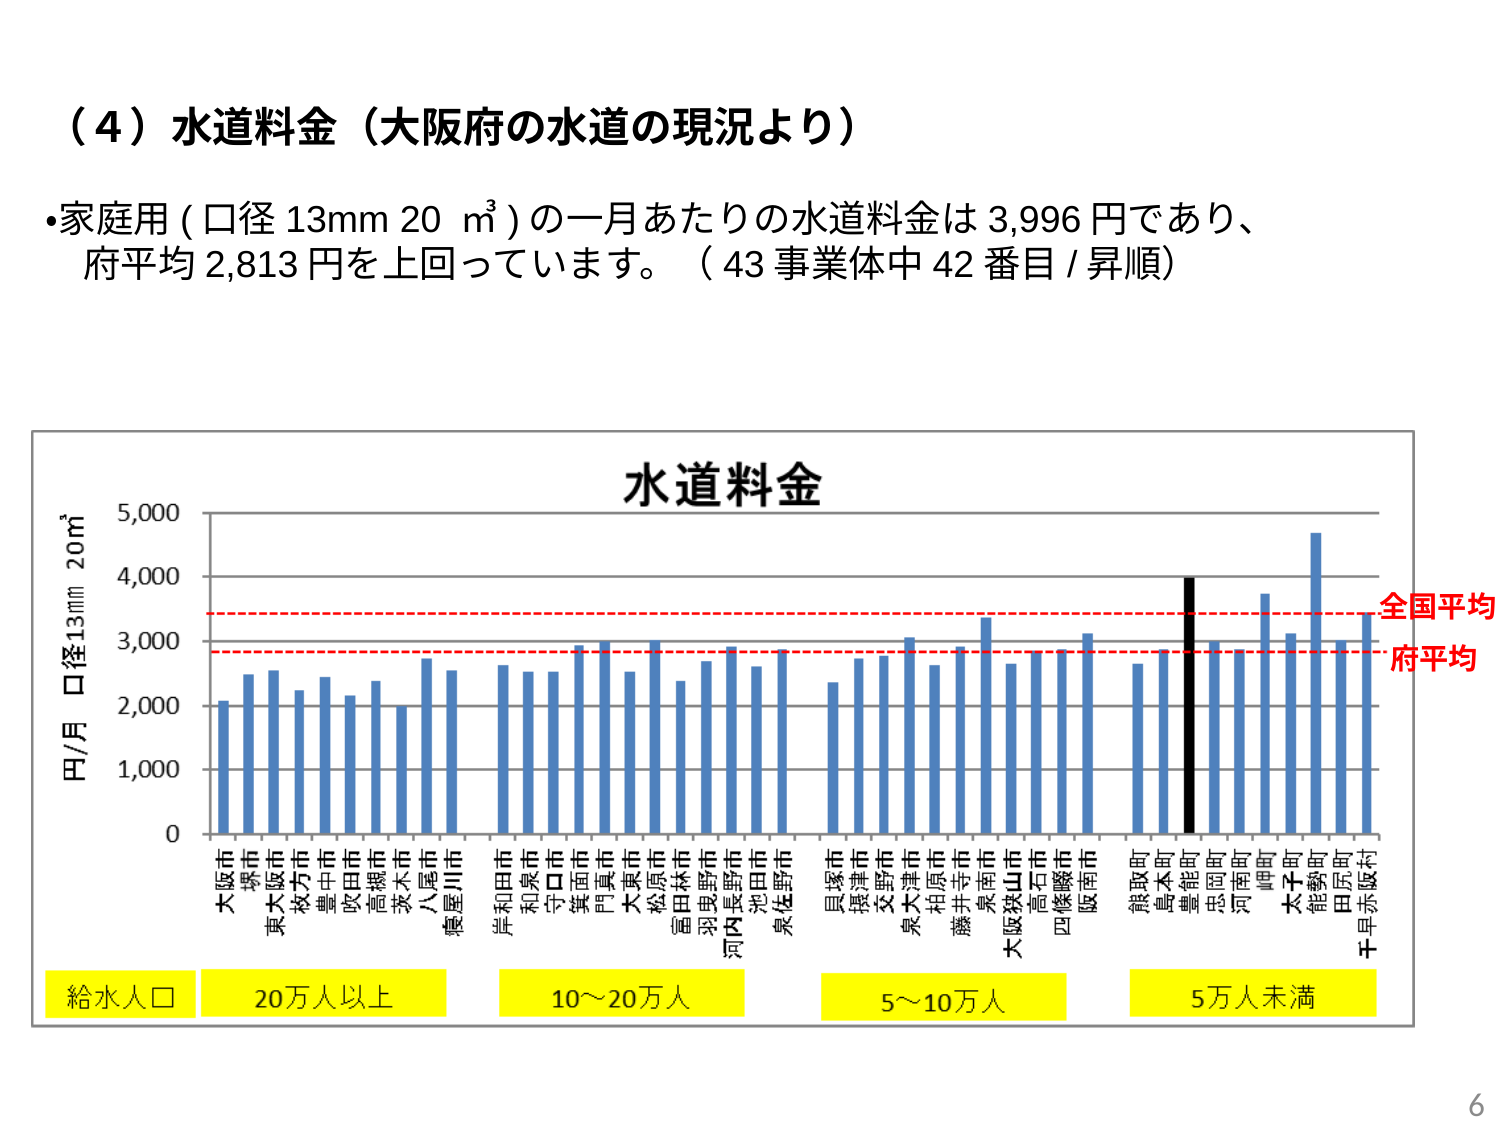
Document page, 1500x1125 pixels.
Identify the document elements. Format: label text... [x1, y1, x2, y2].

slide_number 6 [1162, 1072, 1500, 1125]
picture [30, 430, 1415, 1034]
text_box 府平均 [1415, 633, 1500, 684]
text_box 全国平均 [1415, 580, 1500, 631]
text_box （４）水道料金（大阪府の水道の現況より） ・家庭用(口径13mm 20 ㎥)の一月あたりの水道料金は3,996円であり、 府平均2,813円を上回っています。（43事業体中42番目/昇順） [31, 93, 1500, 293]
